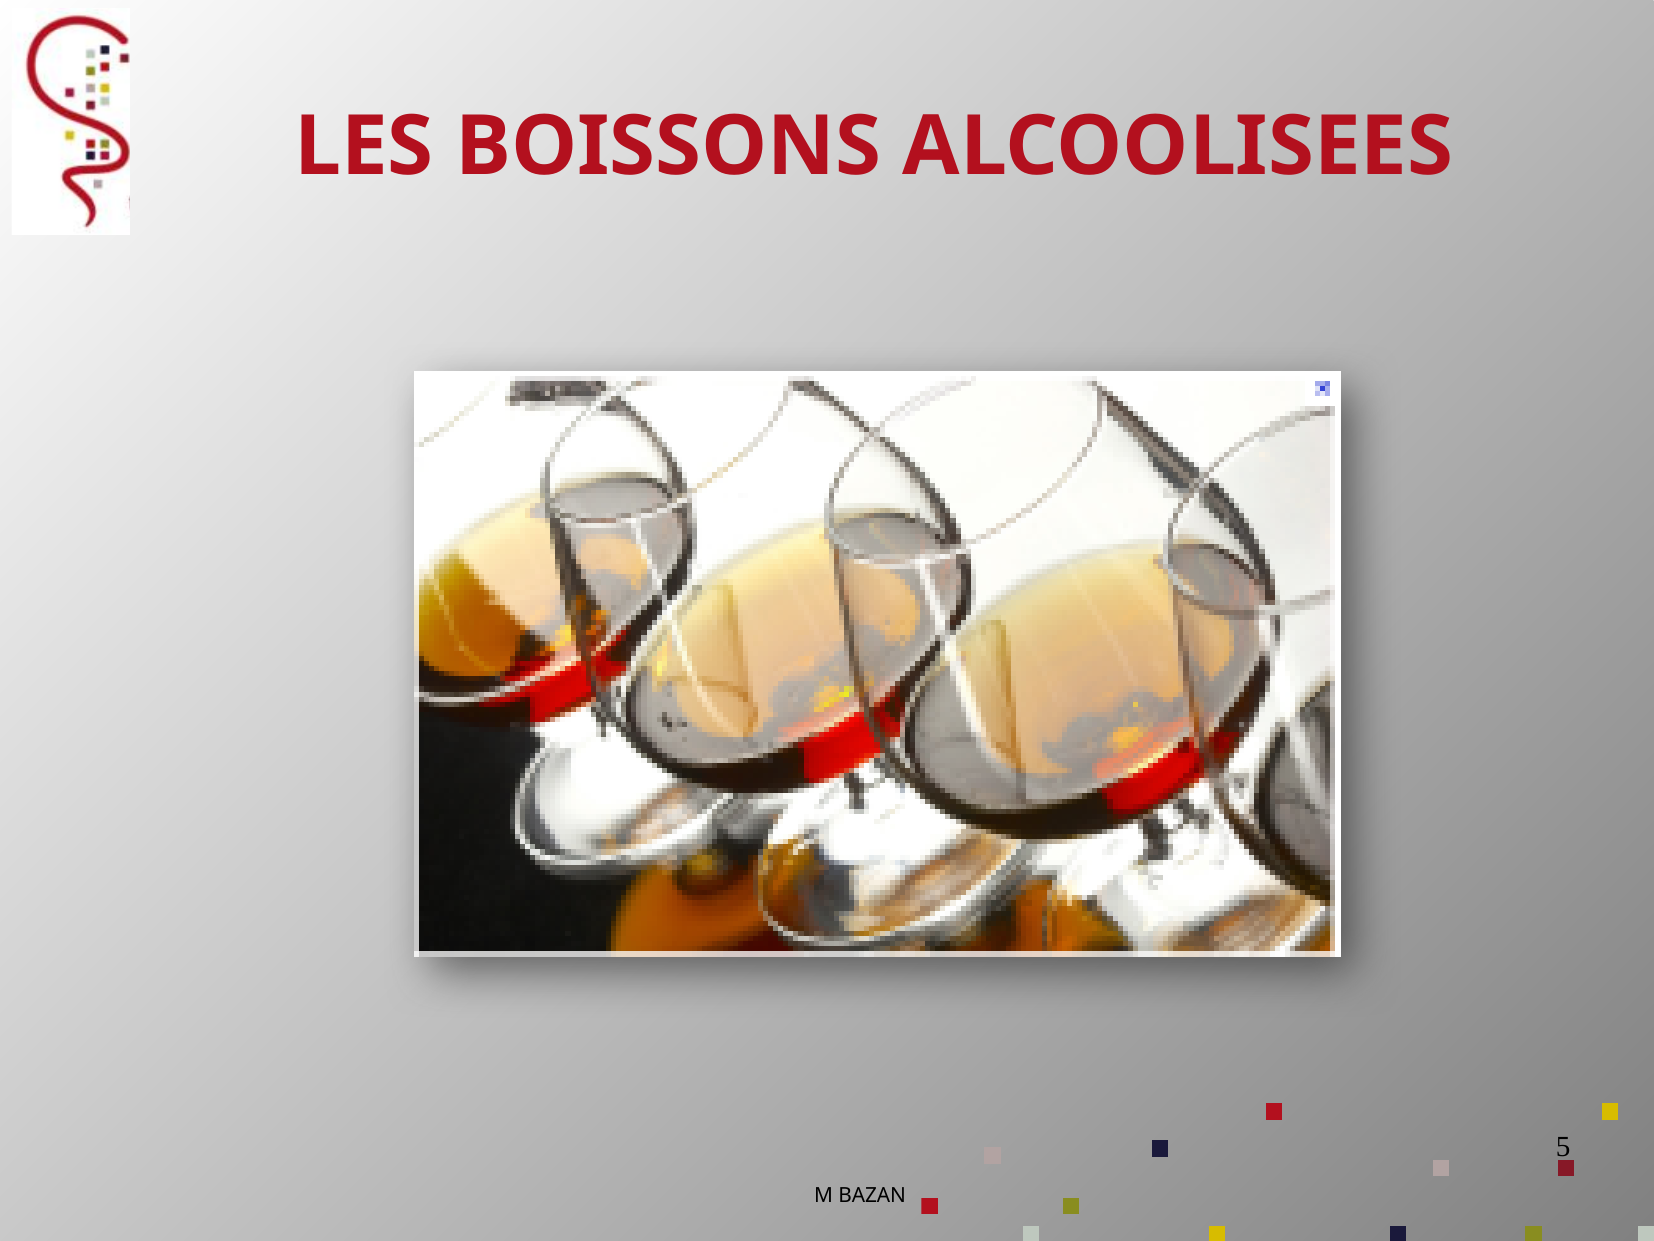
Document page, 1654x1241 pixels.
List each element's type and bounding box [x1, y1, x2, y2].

text_box [11, 8, 1654, 1241]
picture [413, 371, 1341, 957]
